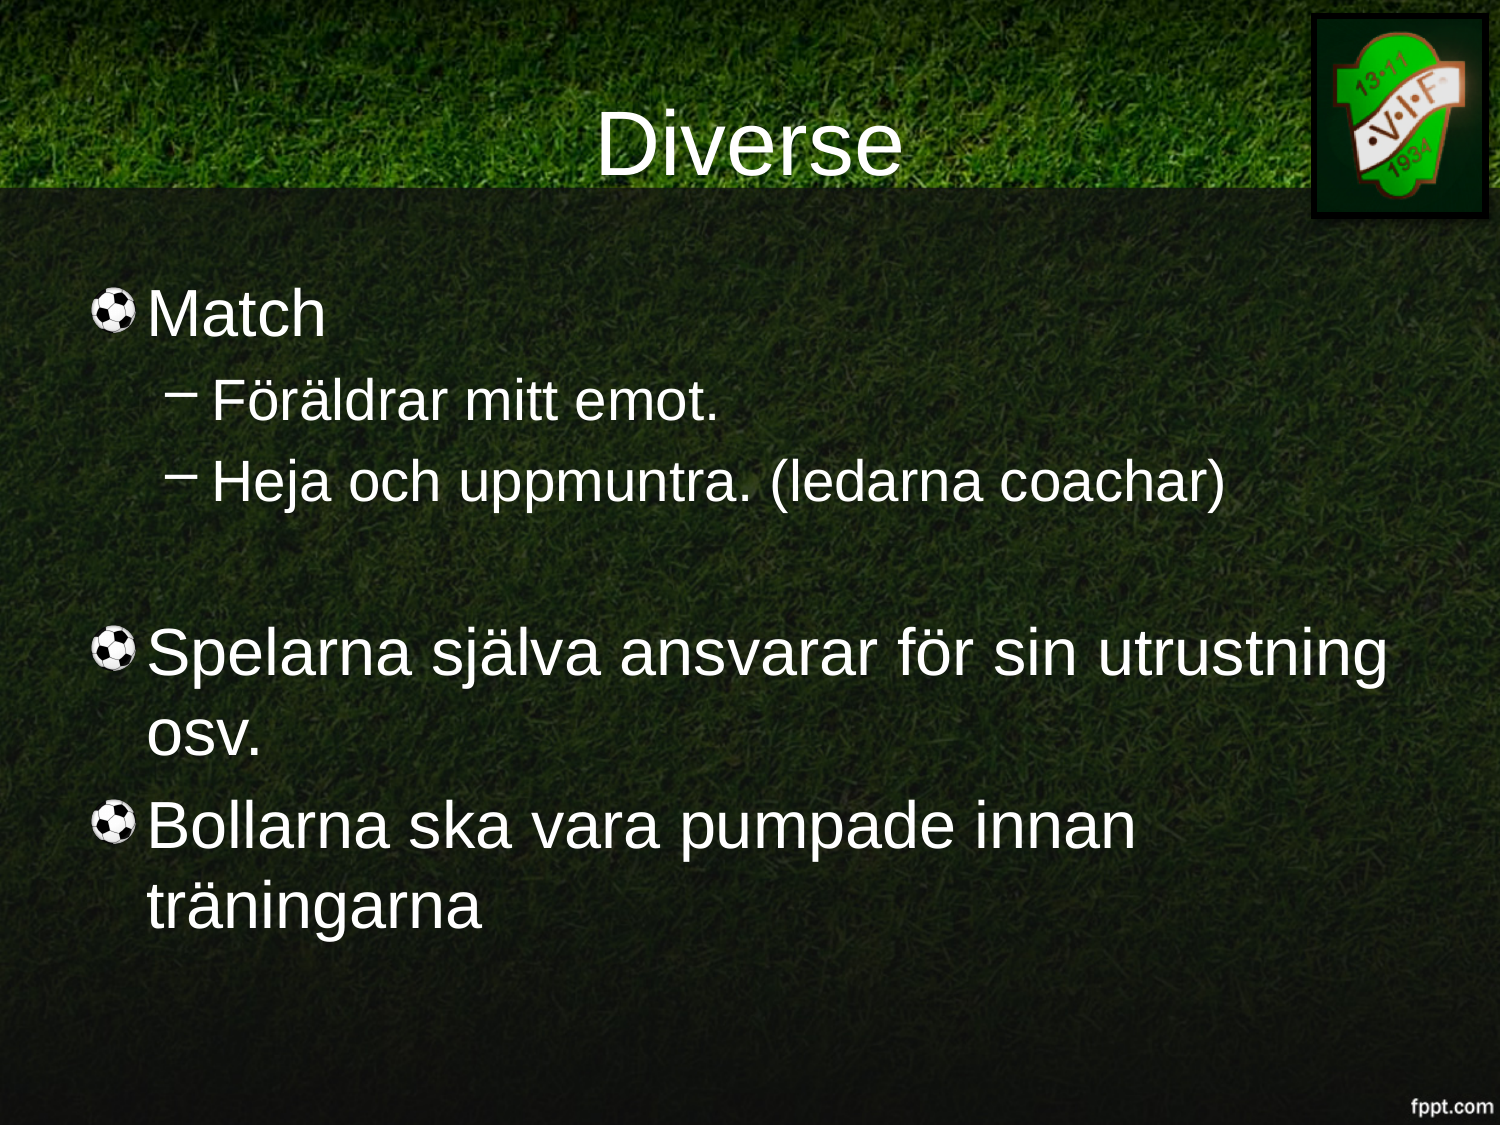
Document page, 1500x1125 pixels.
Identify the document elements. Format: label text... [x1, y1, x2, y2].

list Match Föräldrar mitt emot. Heja och uppmuntra. (ledarna coachar) Spelarna själva ansvarar för sin utrustning osv. Bollarna ska vara pumpade innan träningarna [75, 262, 1425, 1059]
title Diverse [75, 45, 1425, 233]
picture [0, 0, 1500, 1125]
